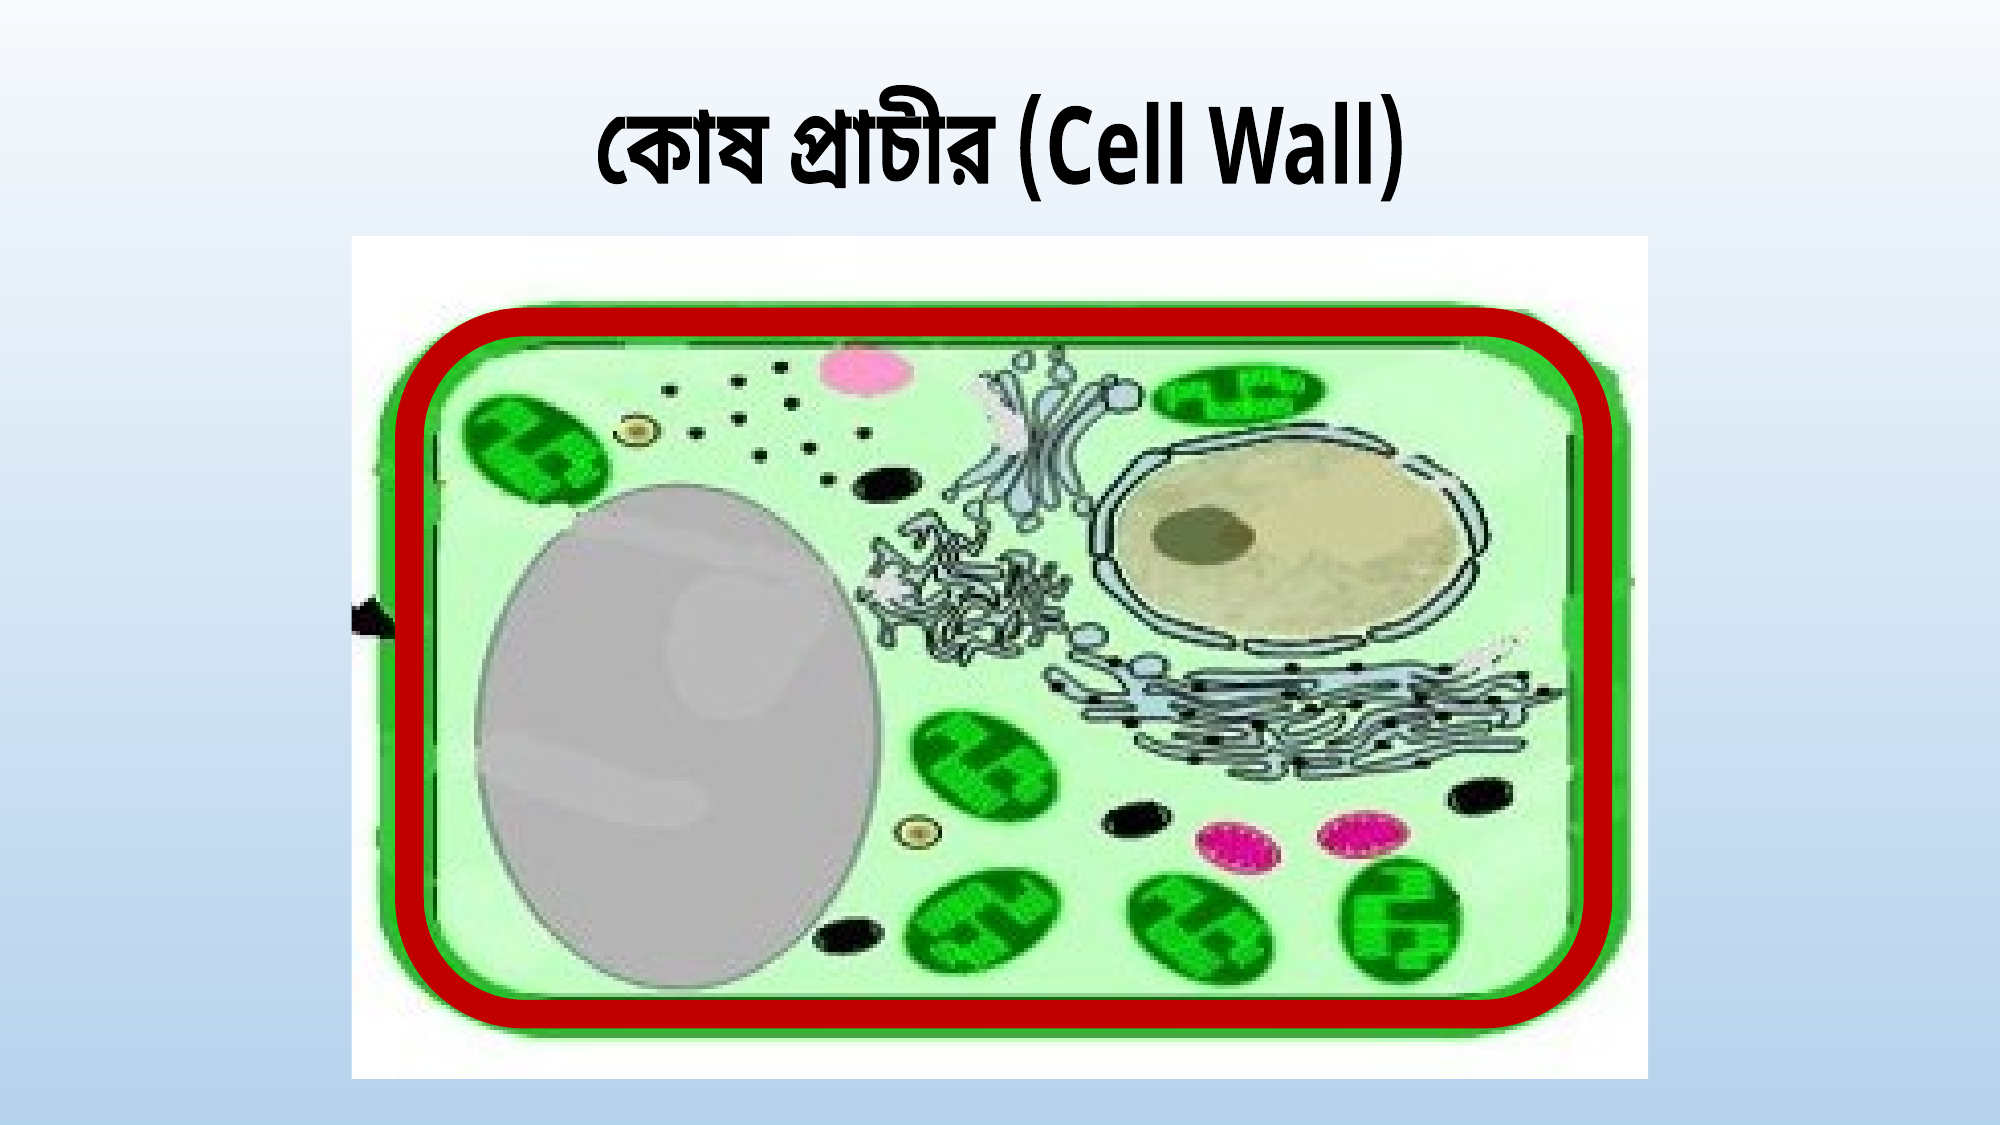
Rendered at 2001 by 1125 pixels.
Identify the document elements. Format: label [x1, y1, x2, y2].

picture [351, 236, 1649, 1079]
